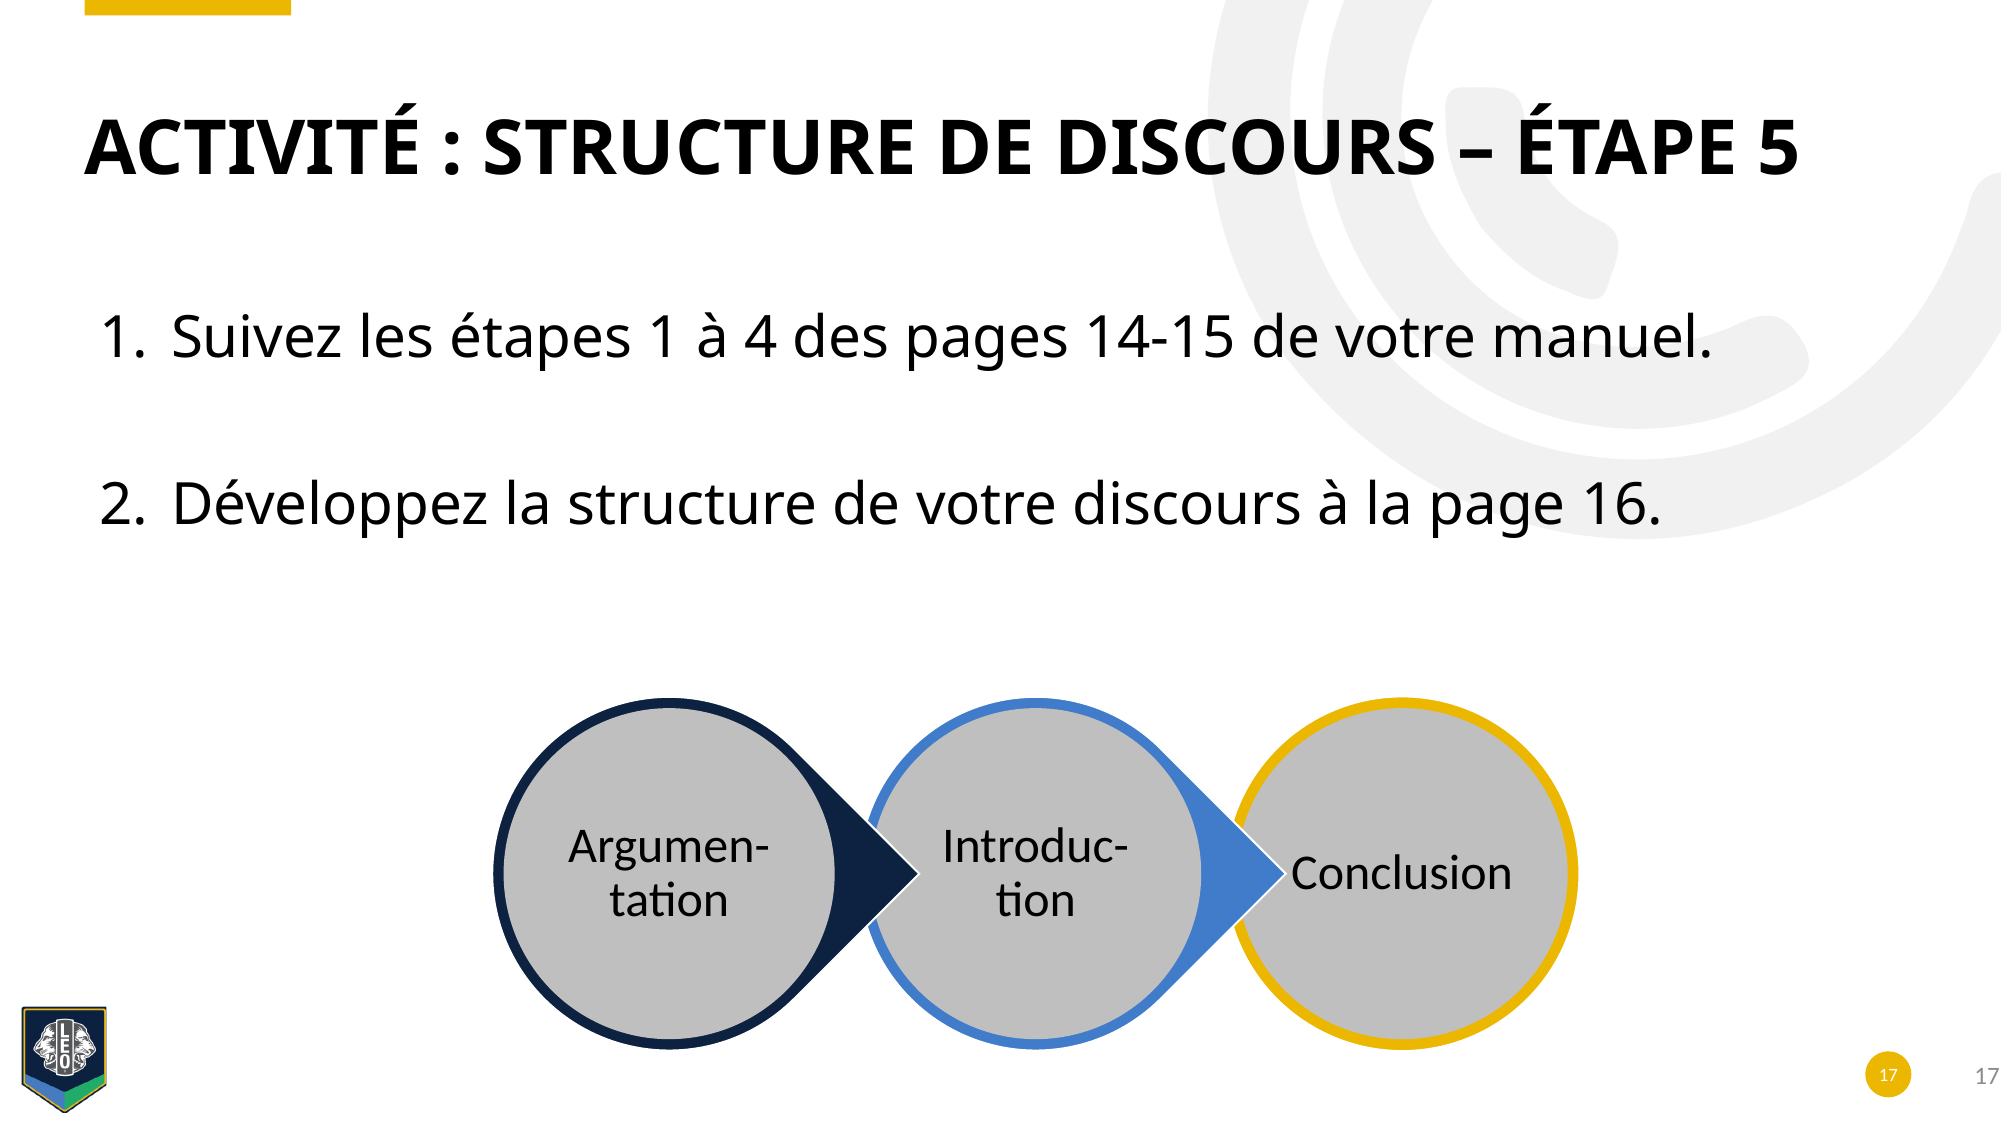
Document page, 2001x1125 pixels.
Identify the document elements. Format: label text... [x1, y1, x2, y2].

slide_number 17 [1951, 1059, 2000, 1090]
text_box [320, 562, 1679, 1125]
list Suivez les étapes 1 à 4 des pages 14-15 de votre manuel. Développez la structure de votre discours à la page 16. [84, 299, 1863, 669]
slide_number 17 [1864, 1059, 1913, 1090]
title ACTIVITÉ : Structure de discours – Étape 5 [84, 40, 1914, 192]
